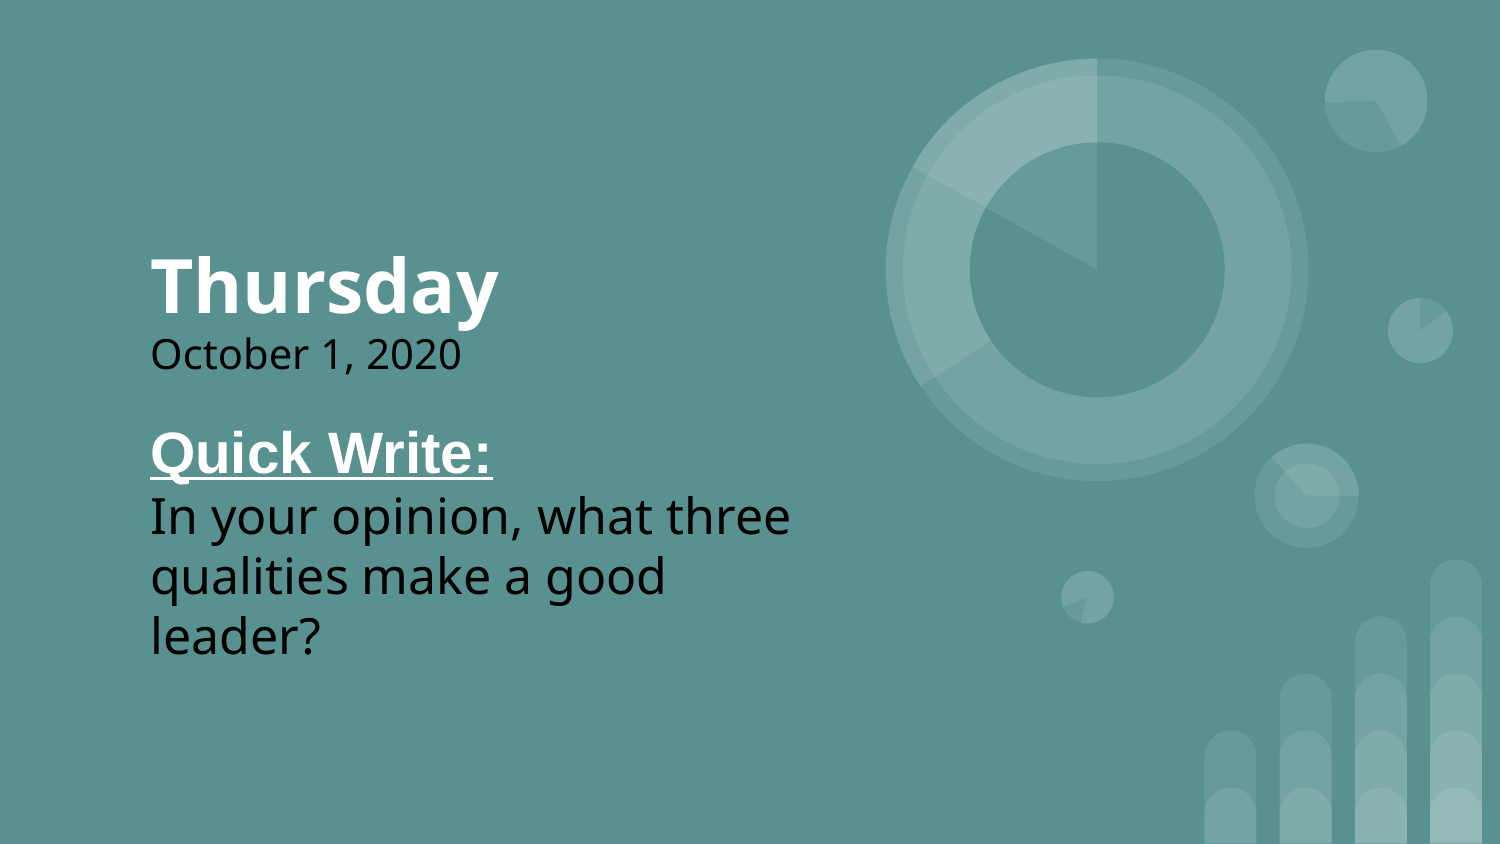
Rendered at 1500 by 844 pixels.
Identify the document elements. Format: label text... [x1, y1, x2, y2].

subtitle Quick Write: In your opinion, what three qualities make a good leader? [135, 399, 834, 704]
title Thursday October 1, 2020 [135, 262, 834, 399]
